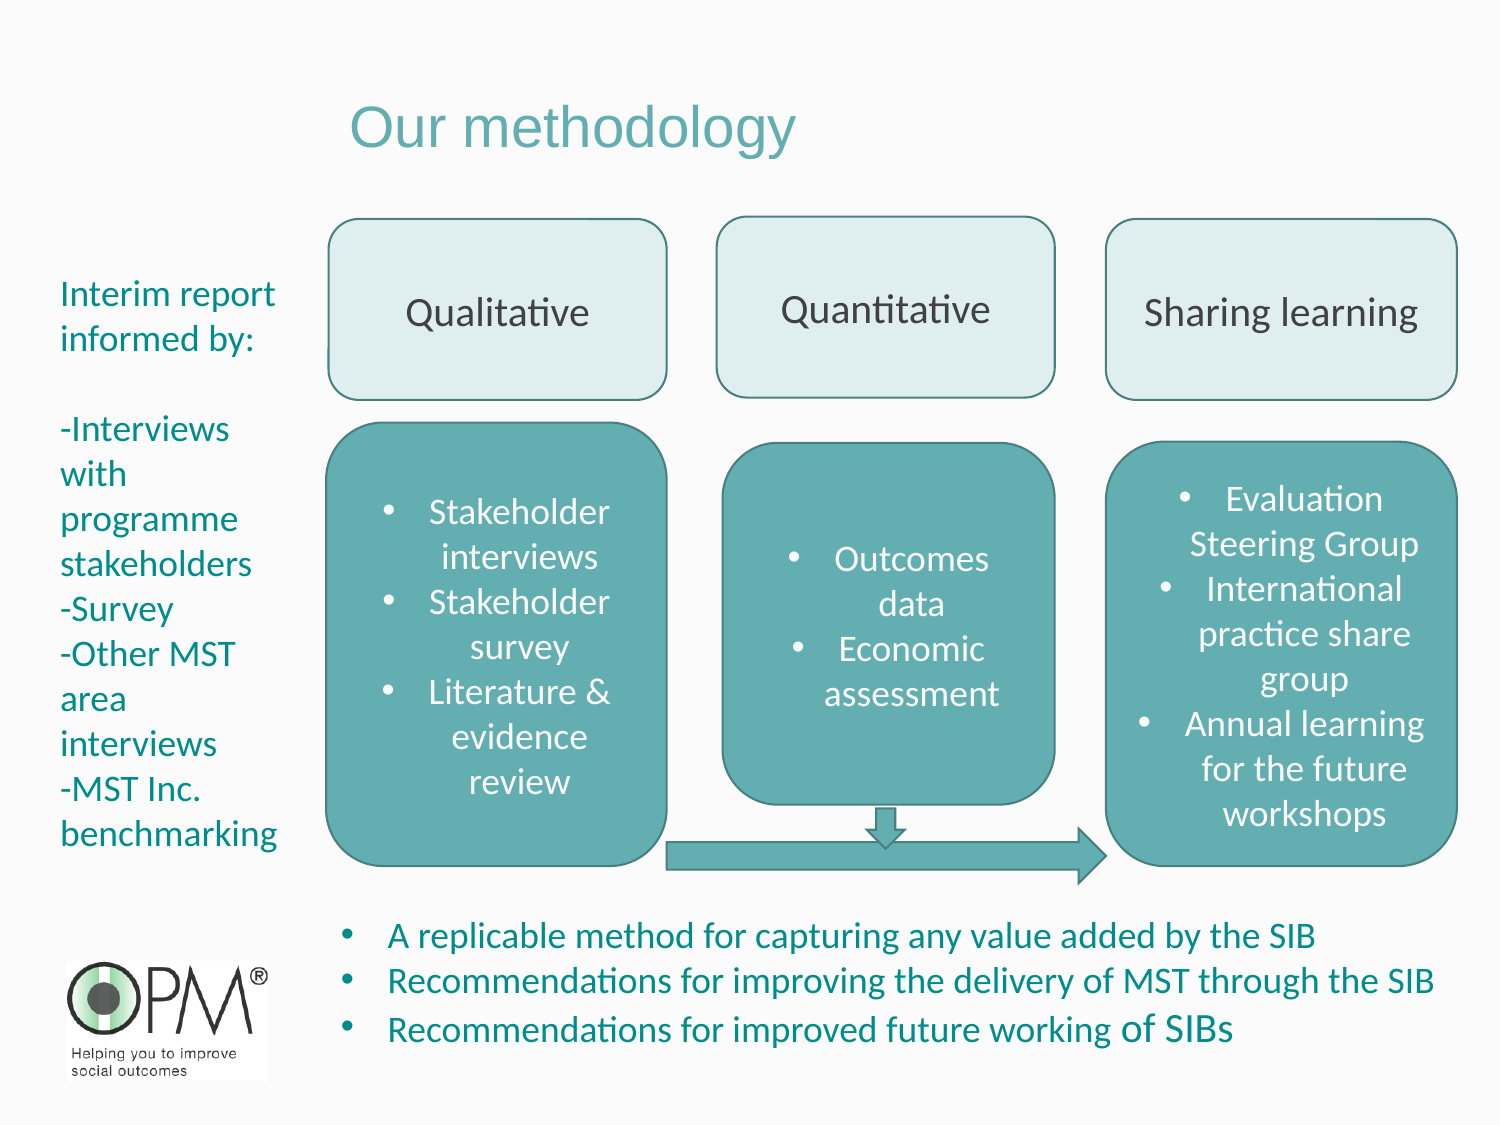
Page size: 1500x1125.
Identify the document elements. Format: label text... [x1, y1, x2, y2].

text_box Qualitative [327, 217, 668, 401]
text_box Stakeholder interviews Stakeholder survey Literature & evidence review [325, 421, 668, 868]
list Our methodology [314, 81, 1455, 1055]
text_box Sharing learning [1104, 217, 1458, 401]
text_box [665, 826, 1108, 886]
text_box [864, 807, 908, 851]
text_box A replicable method for capturing any value added by the SIB Recommendations for improving the delivery of MST through the SIB Recommendations for improved future working of SIBs [326, 903, 1469, 1059]
picture [67, 961, 268, 1081]
text_box Interim report informed by: -Interviews with programme stakeholders -Survey -Other MST area interviews -MST Inc. benchmarking [45, 261, 300, 862]
text_box Outcomes data Economic assessment [721, 441, 1056, 806]
text_box Quantitative [715, 215, 1056, 399]
text_box Evaluation Steering Group International practice share group Annual learning for the future workshops [1104, 440, 1458, 868]
